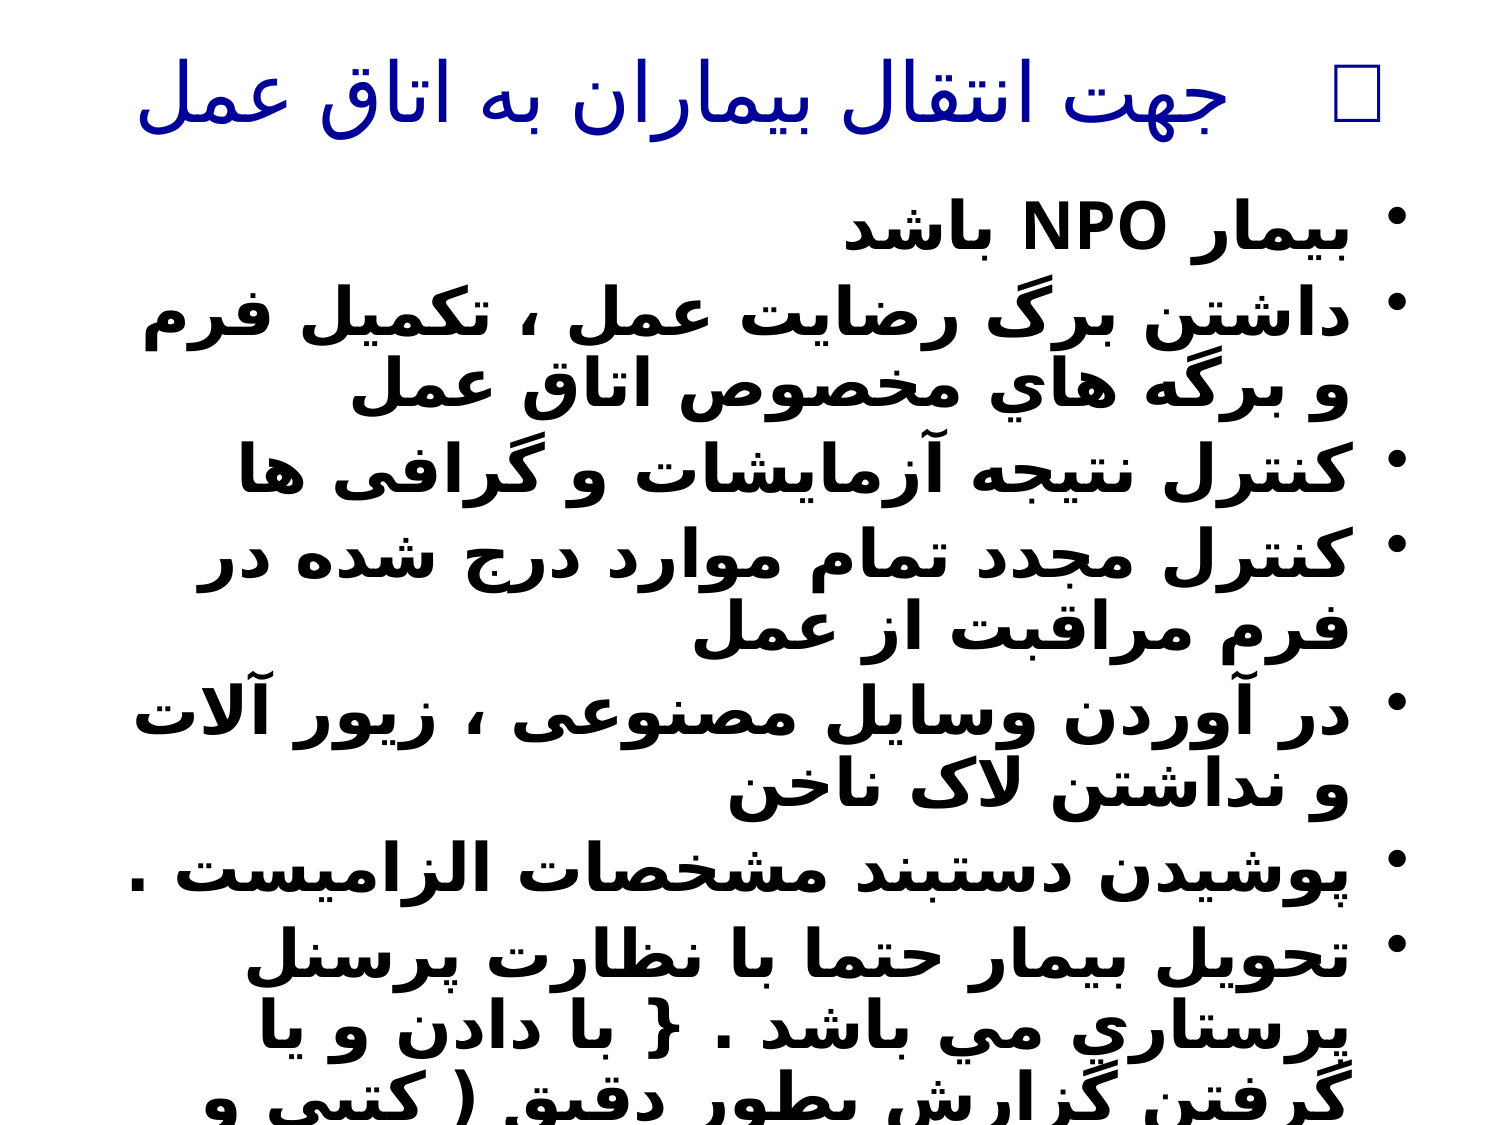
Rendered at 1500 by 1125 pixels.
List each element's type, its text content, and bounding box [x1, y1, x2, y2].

list بیمار NPO باشد داشتن برگ رضايت عمل ، تكميل فرم و برگه هاي مخصوص اتاق عمل کنترل نتیجه آزمایشات و گرافی ها کنترل مجدد تمام موارد درج شده در فرم مراقبت از عمل در آوردن وسایل مصنوعی ، زیور آلات و نداشتن لاک ناخن پوشيدن دستبند مشخصات الزاميست . تحويل بيمار حتما با نظارت پرسنل پرستاري مي باشد . { با دادن و يا گرفتن گزارش بطور دقيق ( کتبی و شفاهی ) } تذكر : ليست بيماران اتاق عمل در روز قبل به بخش تحويل داده مي شود درغير اين صورت پرستار بيمار ساعت عمل جراحي بيمار را از بخش جراحي و يا اتاق عمل سئوال و در گزارش خود قيد مي نمايد . [75, 184, 1425, 1005]
title  جهت انتقال بيماران به اتاق عمل [75, 45, 1425, 184]
